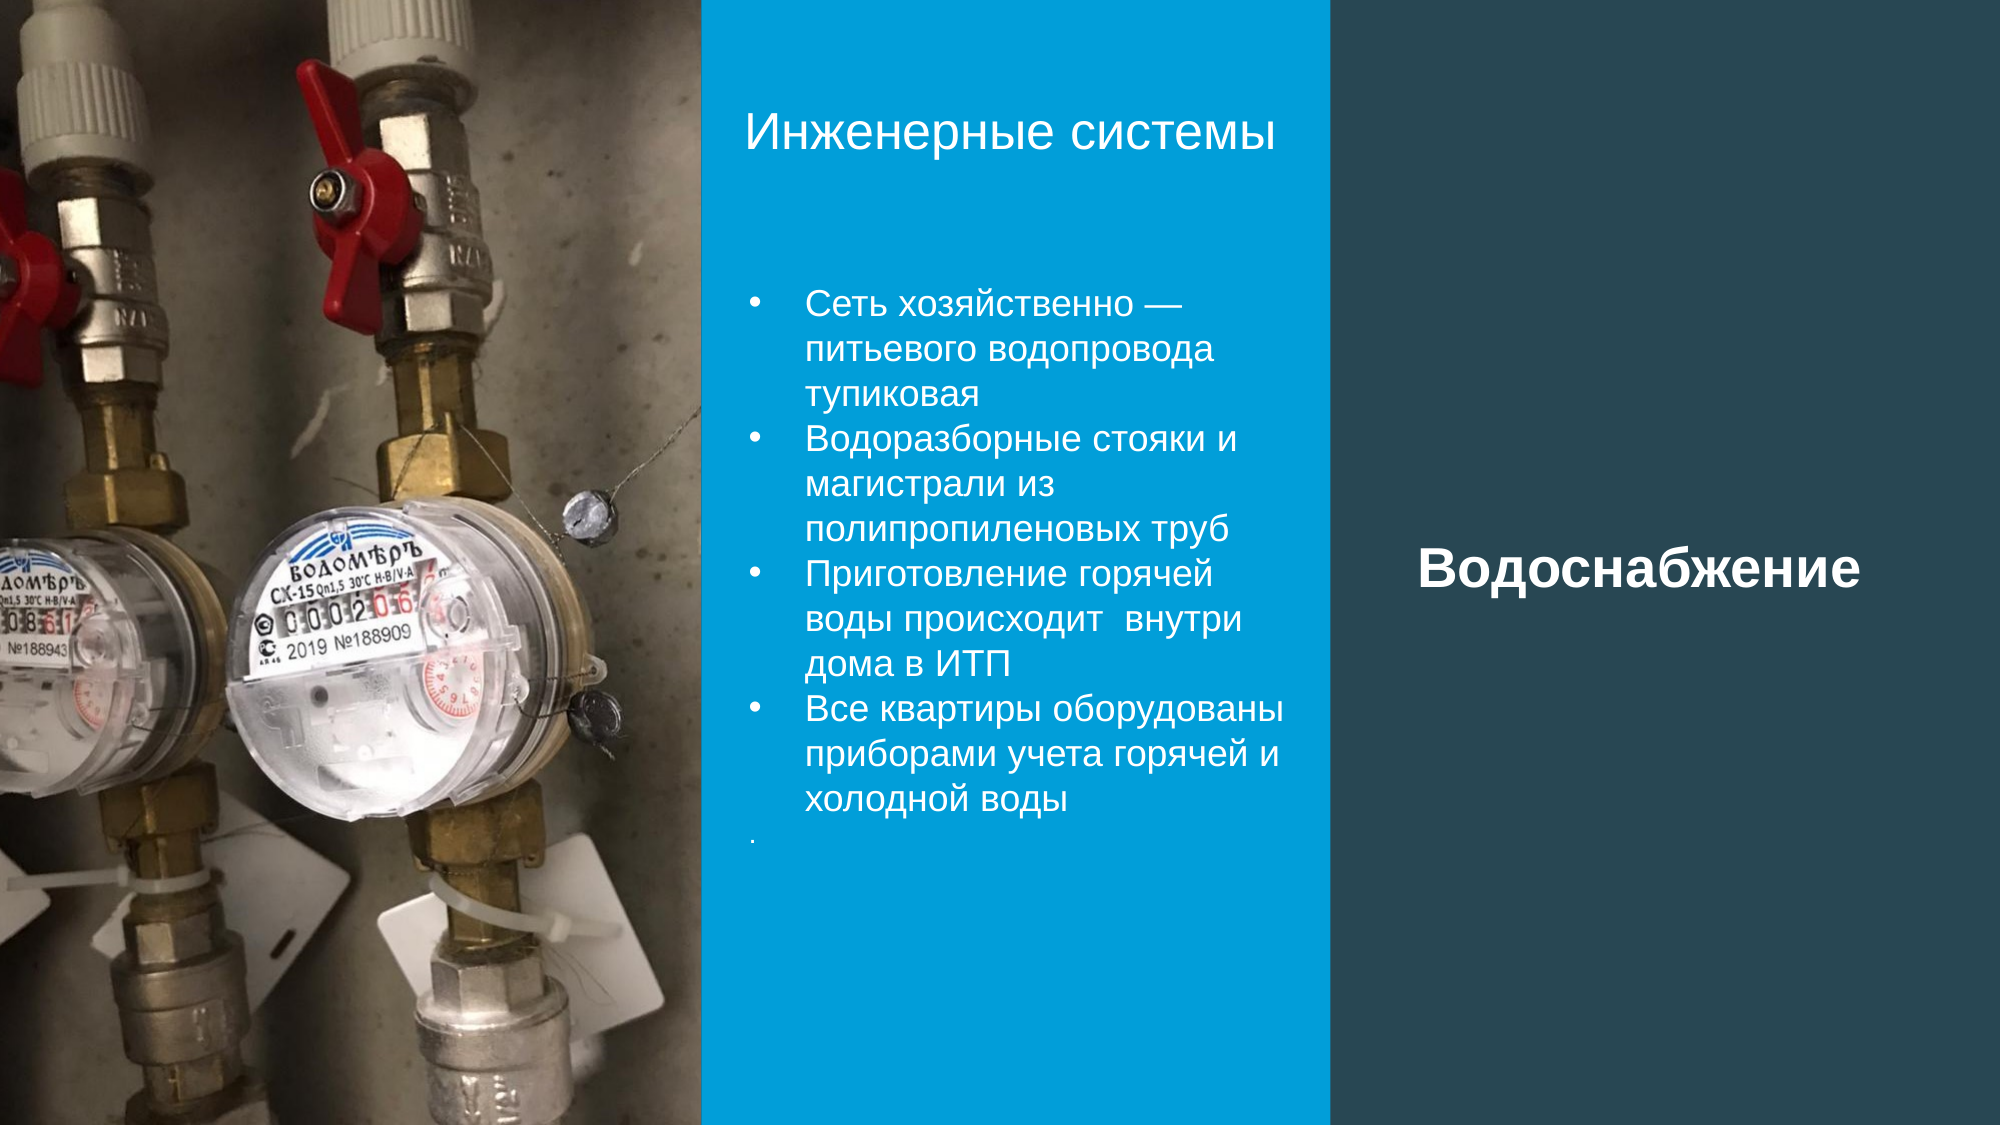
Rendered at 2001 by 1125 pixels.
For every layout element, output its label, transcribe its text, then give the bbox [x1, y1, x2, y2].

title Инженерные системы [702, 66, 1293, 201]
list Водоснабжение [1341, 171, 1938, 958]
list Сеть хозяйственно — питьевого водопровода тупиковая Водоразборные стояки и магистрали из полипропиленовых труб Приготовление горячей воды происходит внутри дома в ИТП Все квартиры оборудованы приборами учета горячей и холодной воды . [702, 0, 1331, 1125]
picture [0, 0, 701, 1125]
